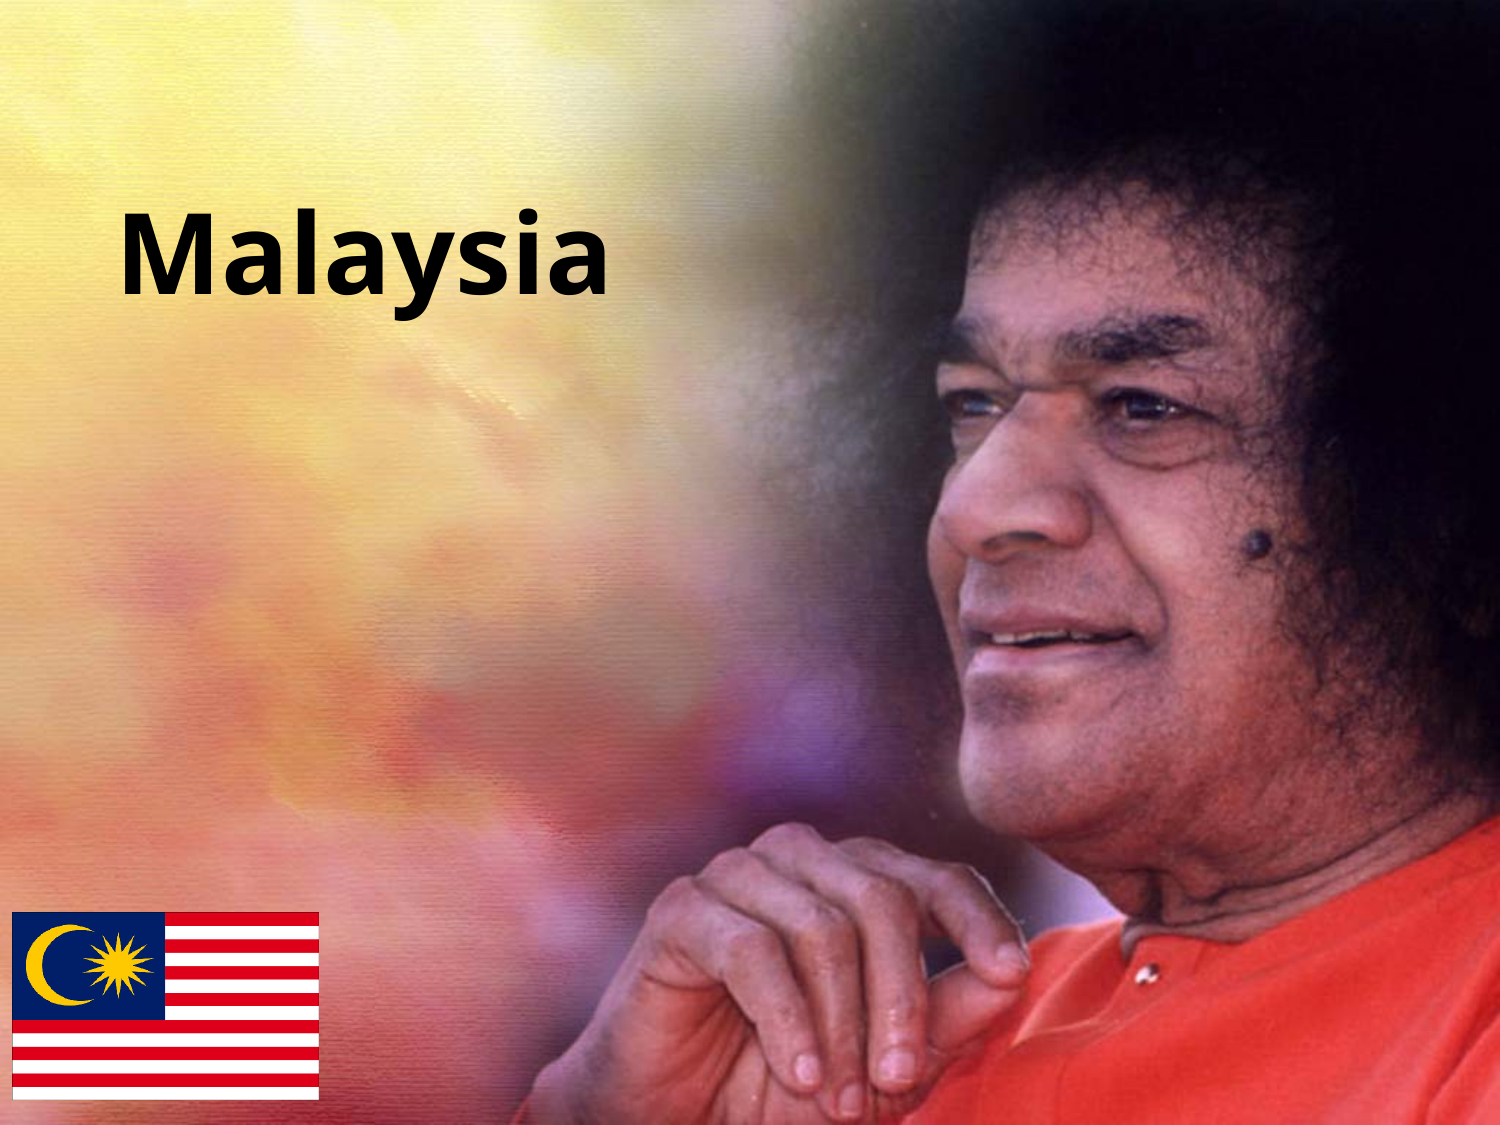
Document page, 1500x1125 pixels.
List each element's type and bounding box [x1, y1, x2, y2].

list [0, 0, 1500, 1125]
picture [12, 912, 319, 1101]
